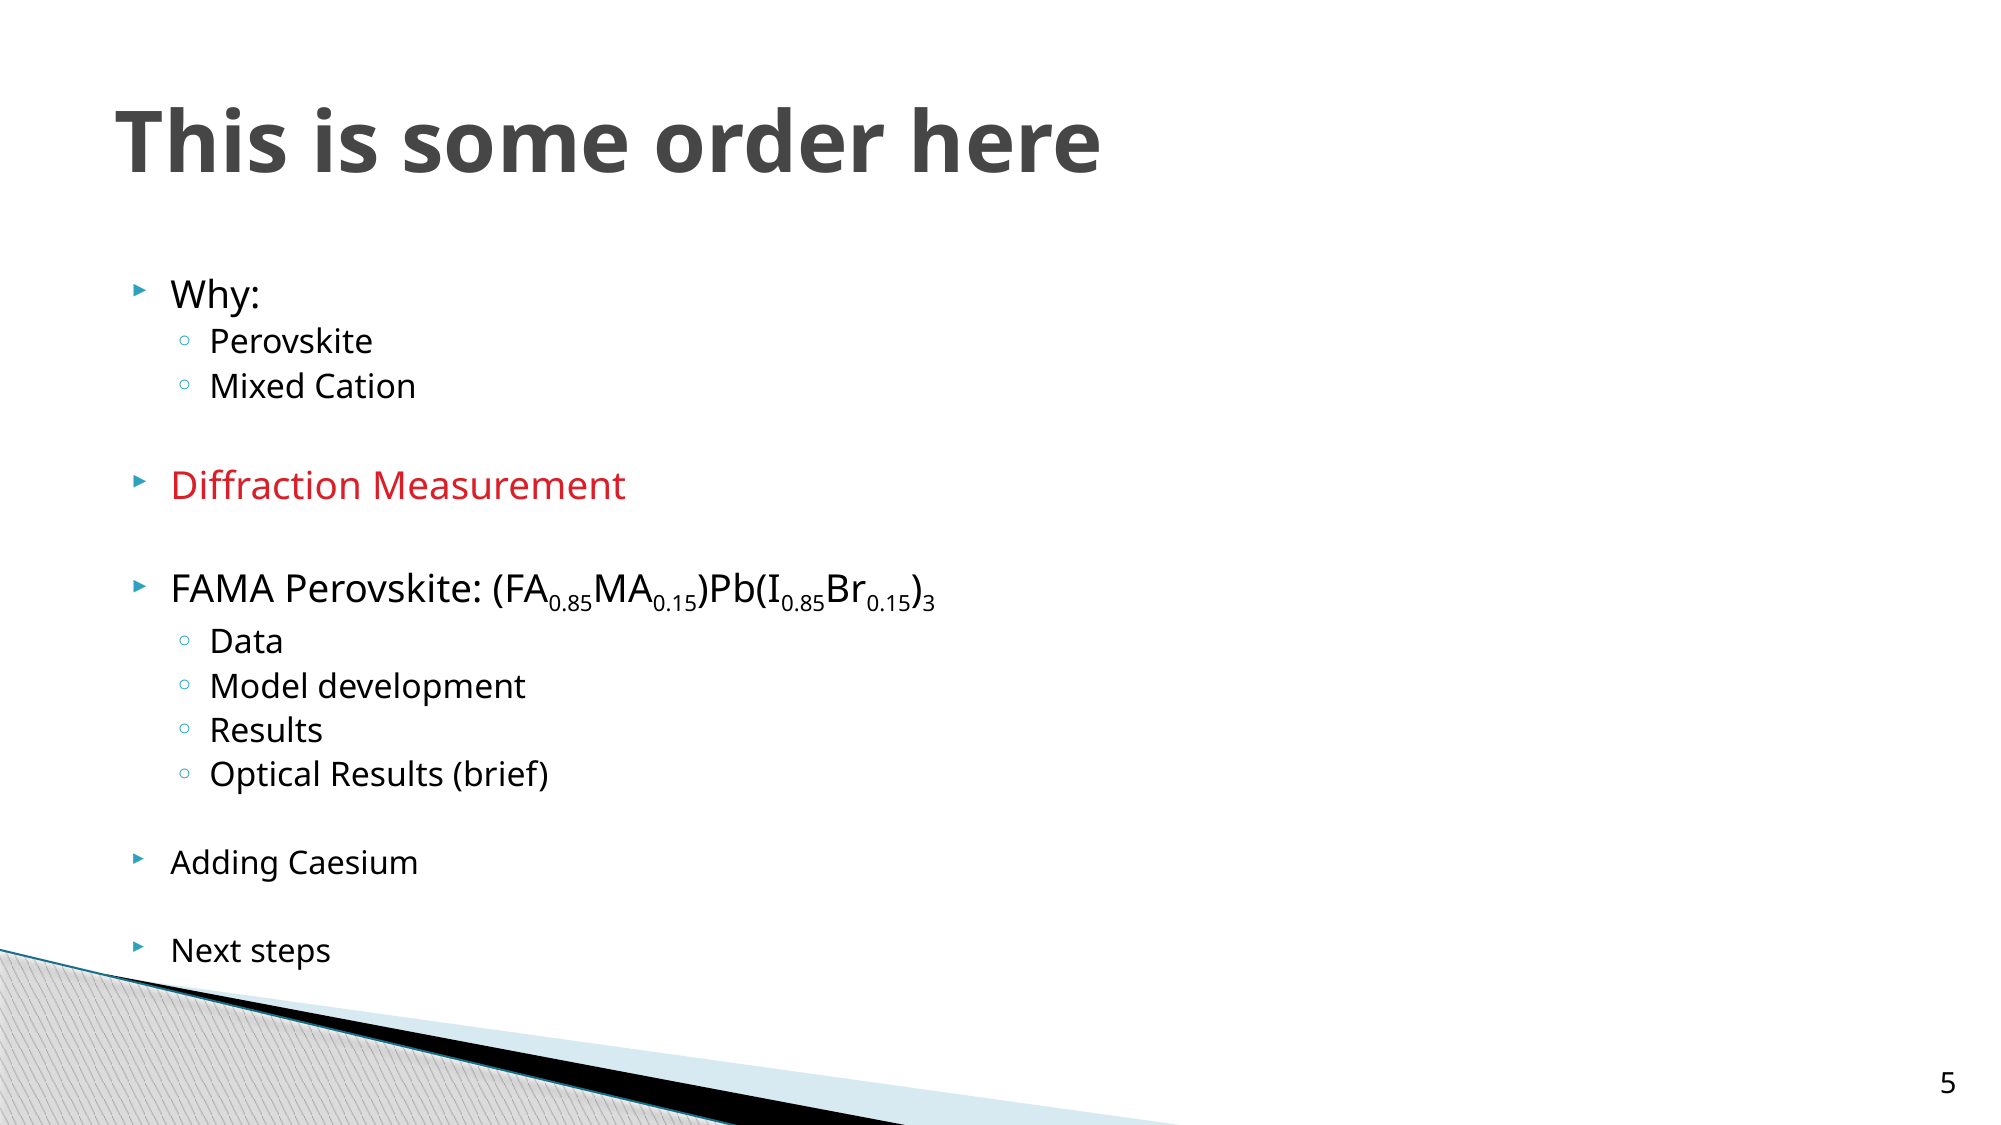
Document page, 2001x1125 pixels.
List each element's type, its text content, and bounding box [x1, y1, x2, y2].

title This is some order here [99, 45, 1900, 233]
list Why: Perovskite Mixed Cation Diffraction Measurement FAMA Perovskite: (FA0.85MA0.15)Pb(I0.85Br0.15)3 Data Model development Results Optical Results (brief) Adding Caesium Next steps [99, 262, 1900, 986]
slide_number 5 [1891, 1051, 1972, 1112]
